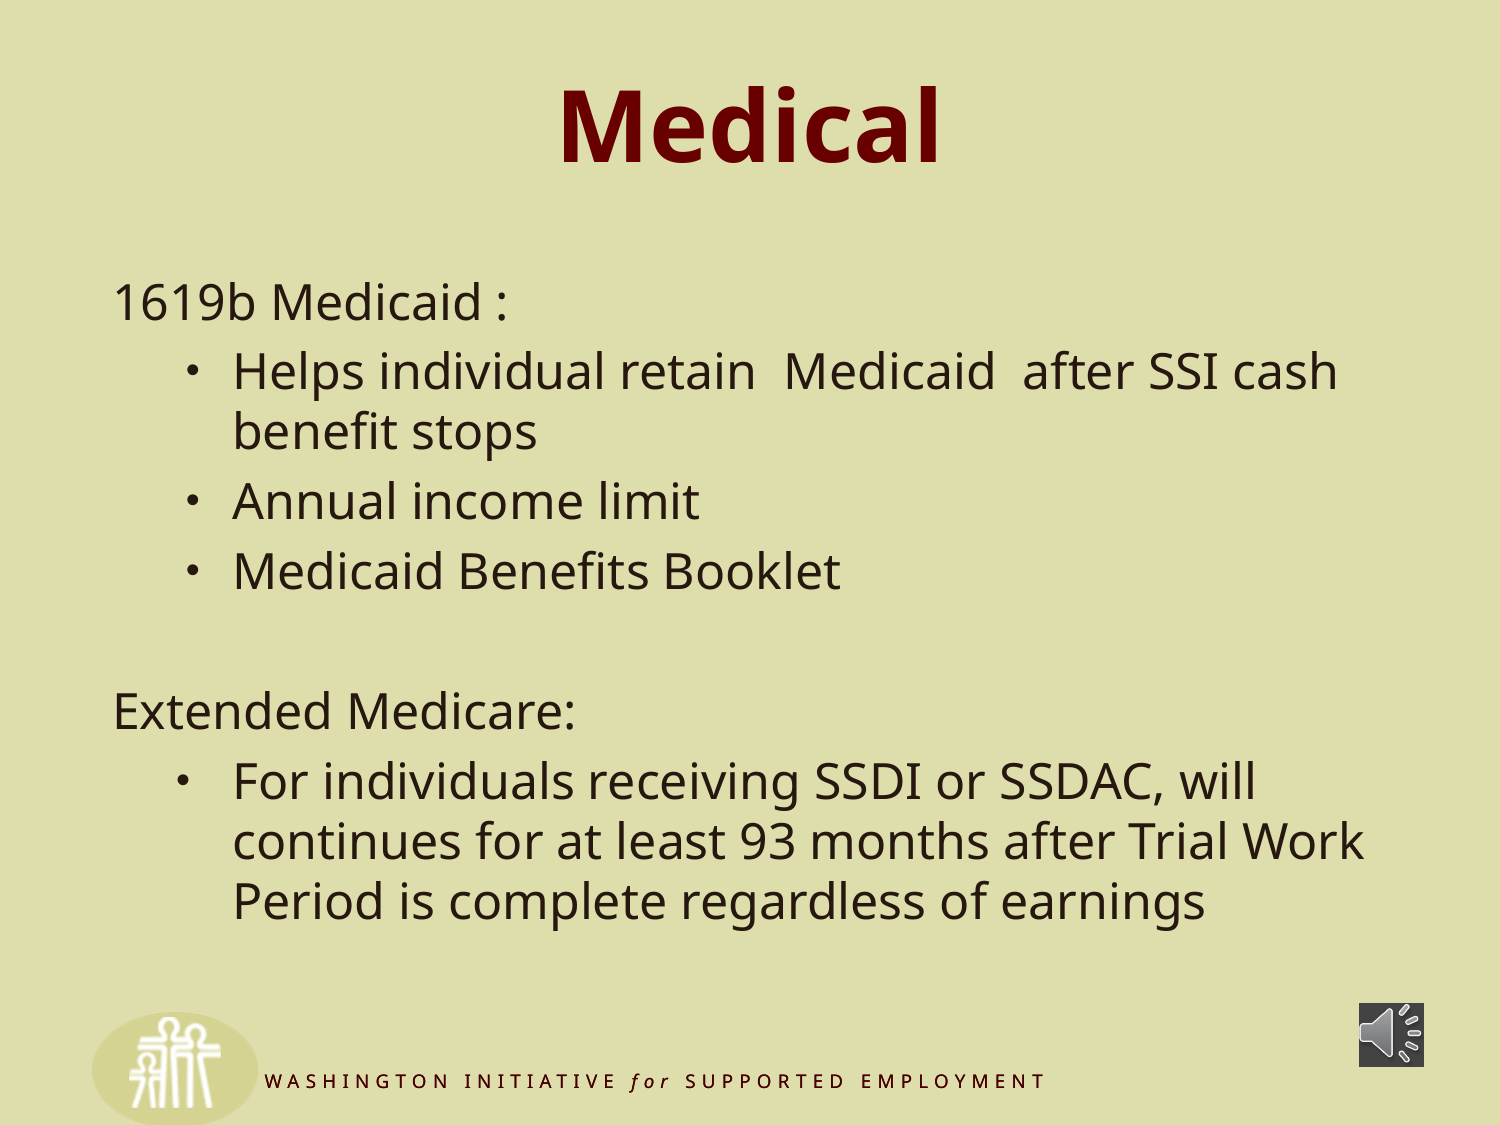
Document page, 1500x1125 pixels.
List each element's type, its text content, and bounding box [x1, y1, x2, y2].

title Medical [75, 45, 1425, 200]
picture [92, 1035, 258, 1125]
list 1619b Medicaid : Helps individual retain Medicaid after SSI cash benefit stops Annual income limit Medicaid Benefits Booklet Extended Medicare: For individuals receiving SSDI or SSDAC, will continues for at least 93 months after Trial Work Period is complete regardless of earnings [75, 262, 1425, 1035]
picture [1357, 1001, 1426, 1069]
